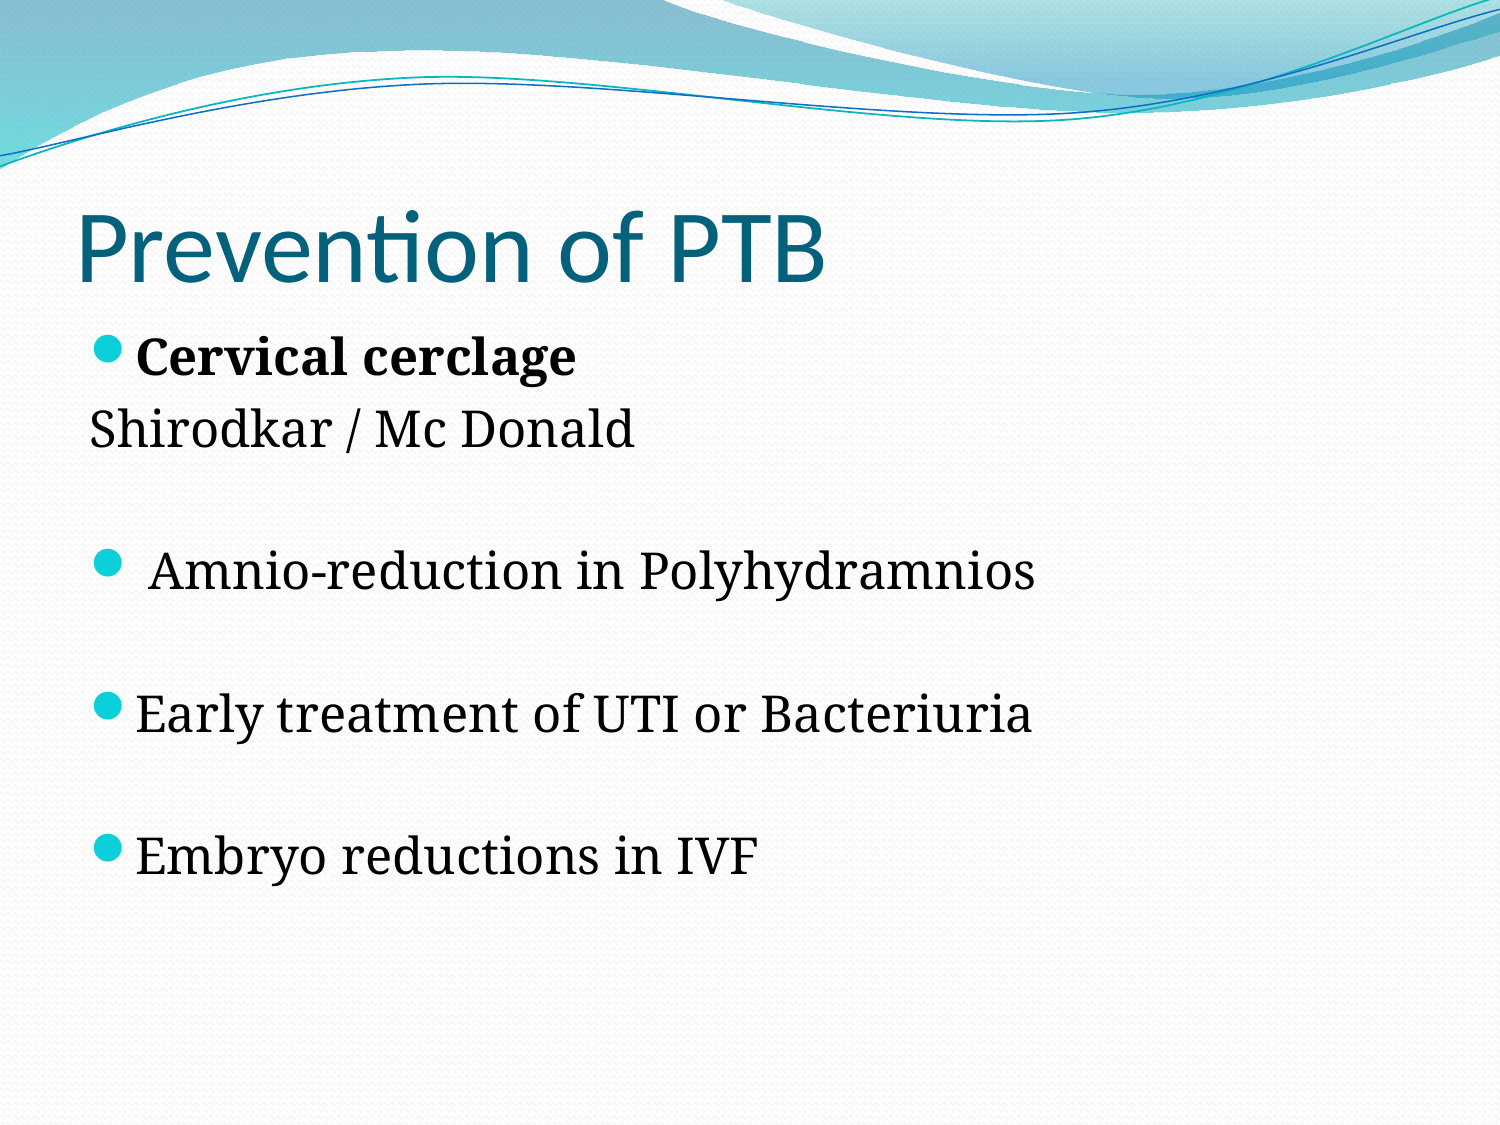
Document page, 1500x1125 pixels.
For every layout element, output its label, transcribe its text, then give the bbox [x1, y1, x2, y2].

title Prevention of PTB [75, 115, 1425, 303]
list Cervical cerclage Shirodkar / Mc Donald Amnio-reduction in Polyhydramnios Early treatment of UTI or Bacteriuria Embryo reductions in IVF [75, 317, 1425, 1038]
